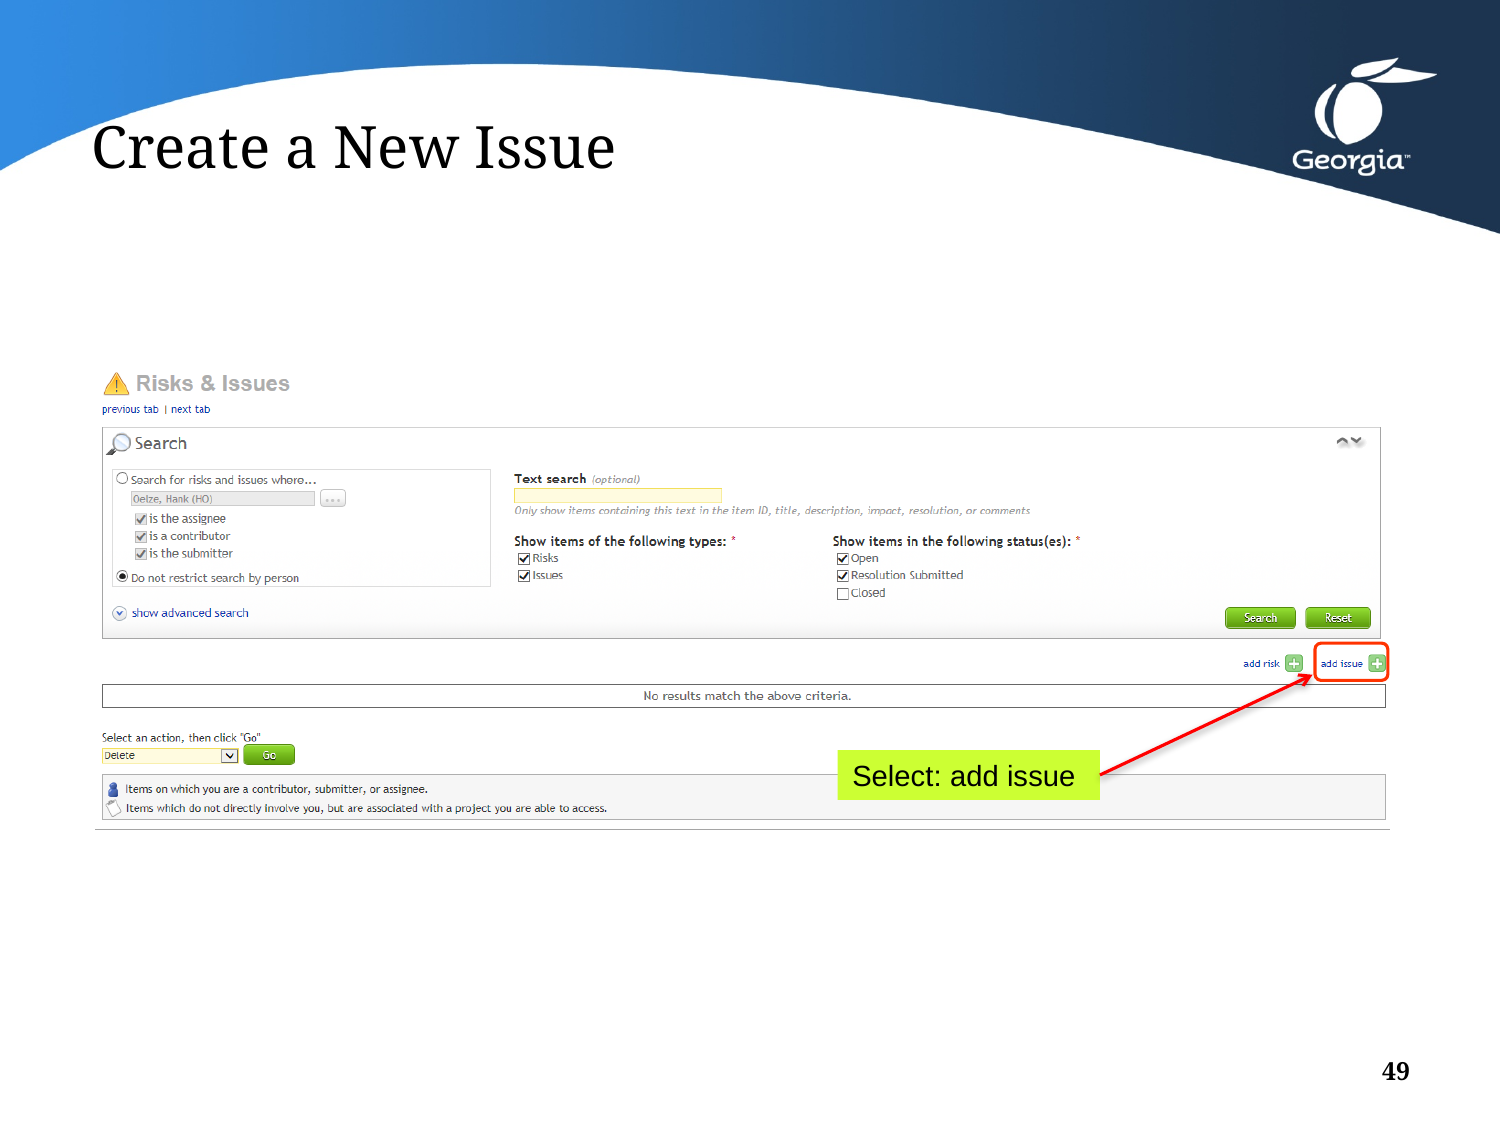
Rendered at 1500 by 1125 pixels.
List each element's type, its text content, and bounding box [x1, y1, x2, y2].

title Create a New Issue [76, 93, 1164, 198]
slide_number 49 [1074, 1042, 1425, 1103]
picture [0, 0, 1500, 1125]
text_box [95, 362, 1390, 839]
